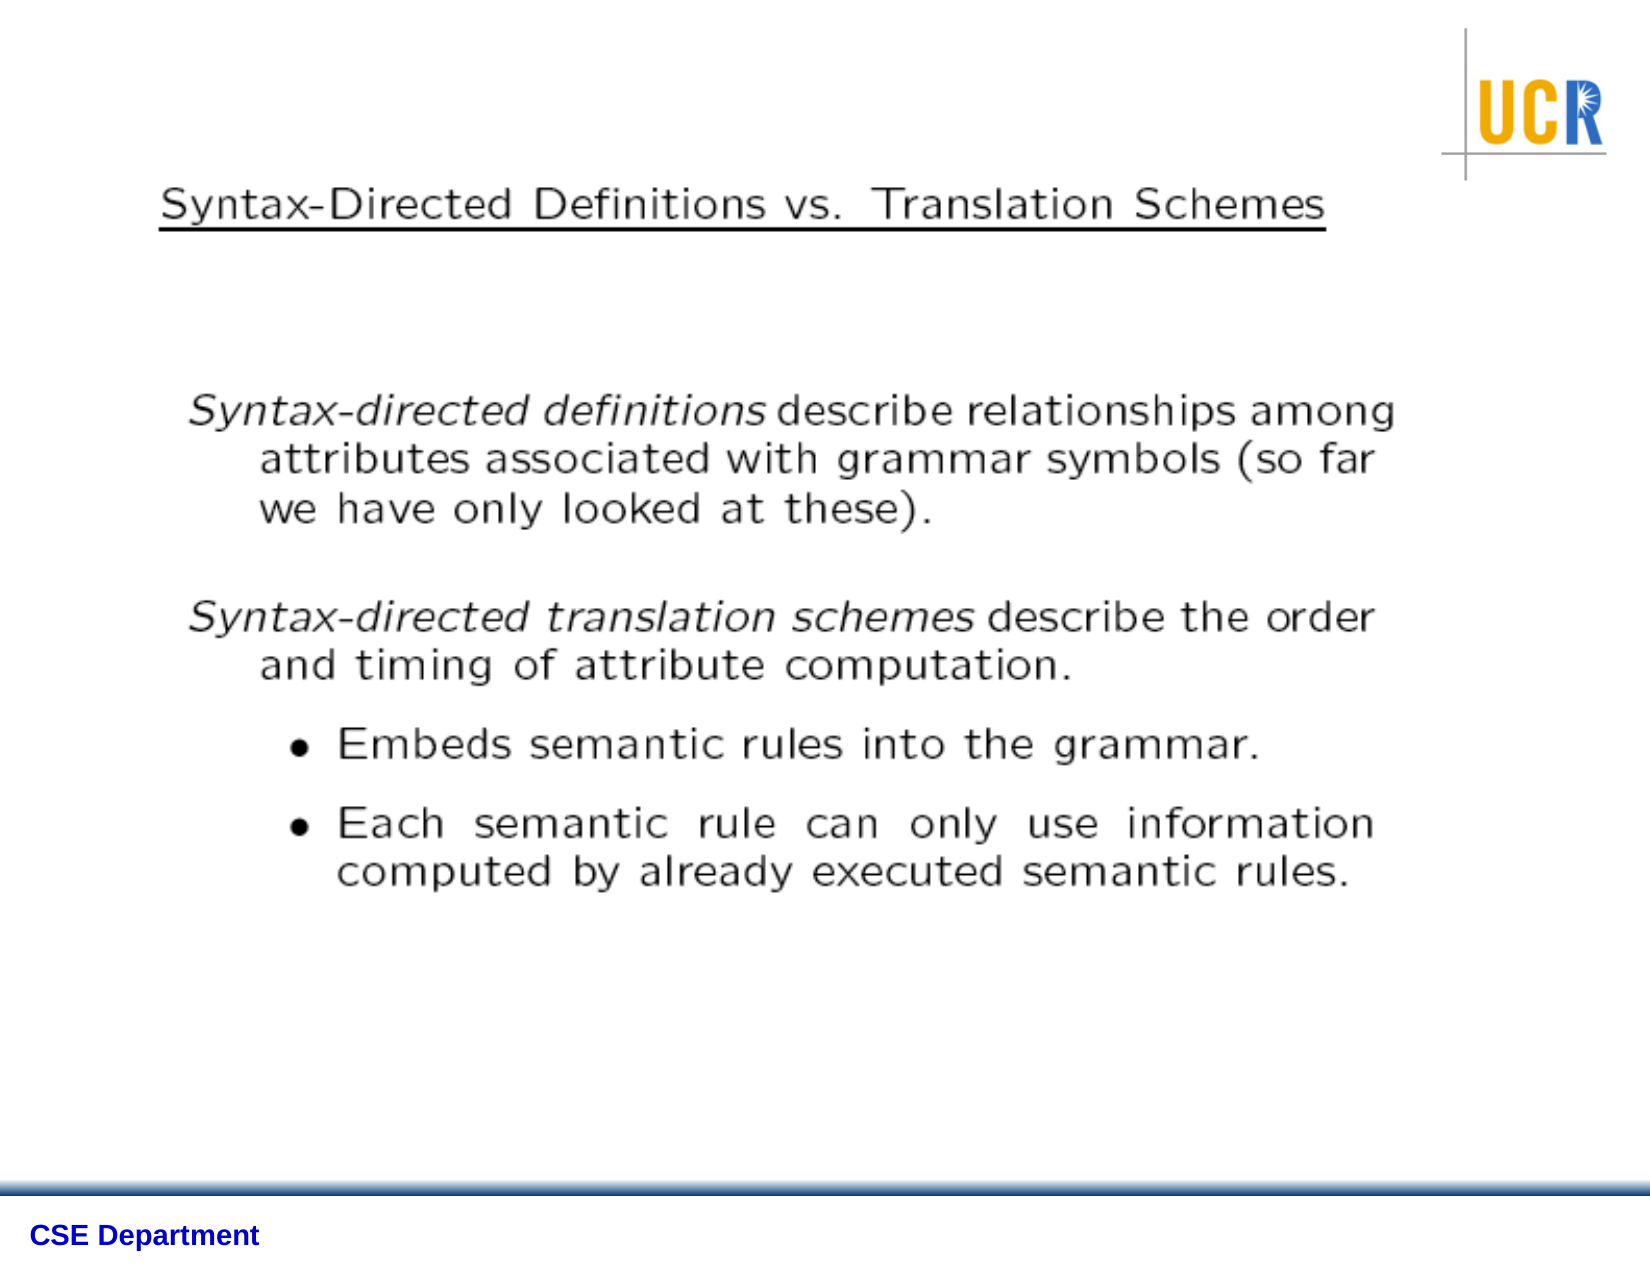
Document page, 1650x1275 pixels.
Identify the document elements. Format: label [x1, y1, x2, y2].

picture [127, 0, 1649, 950]
